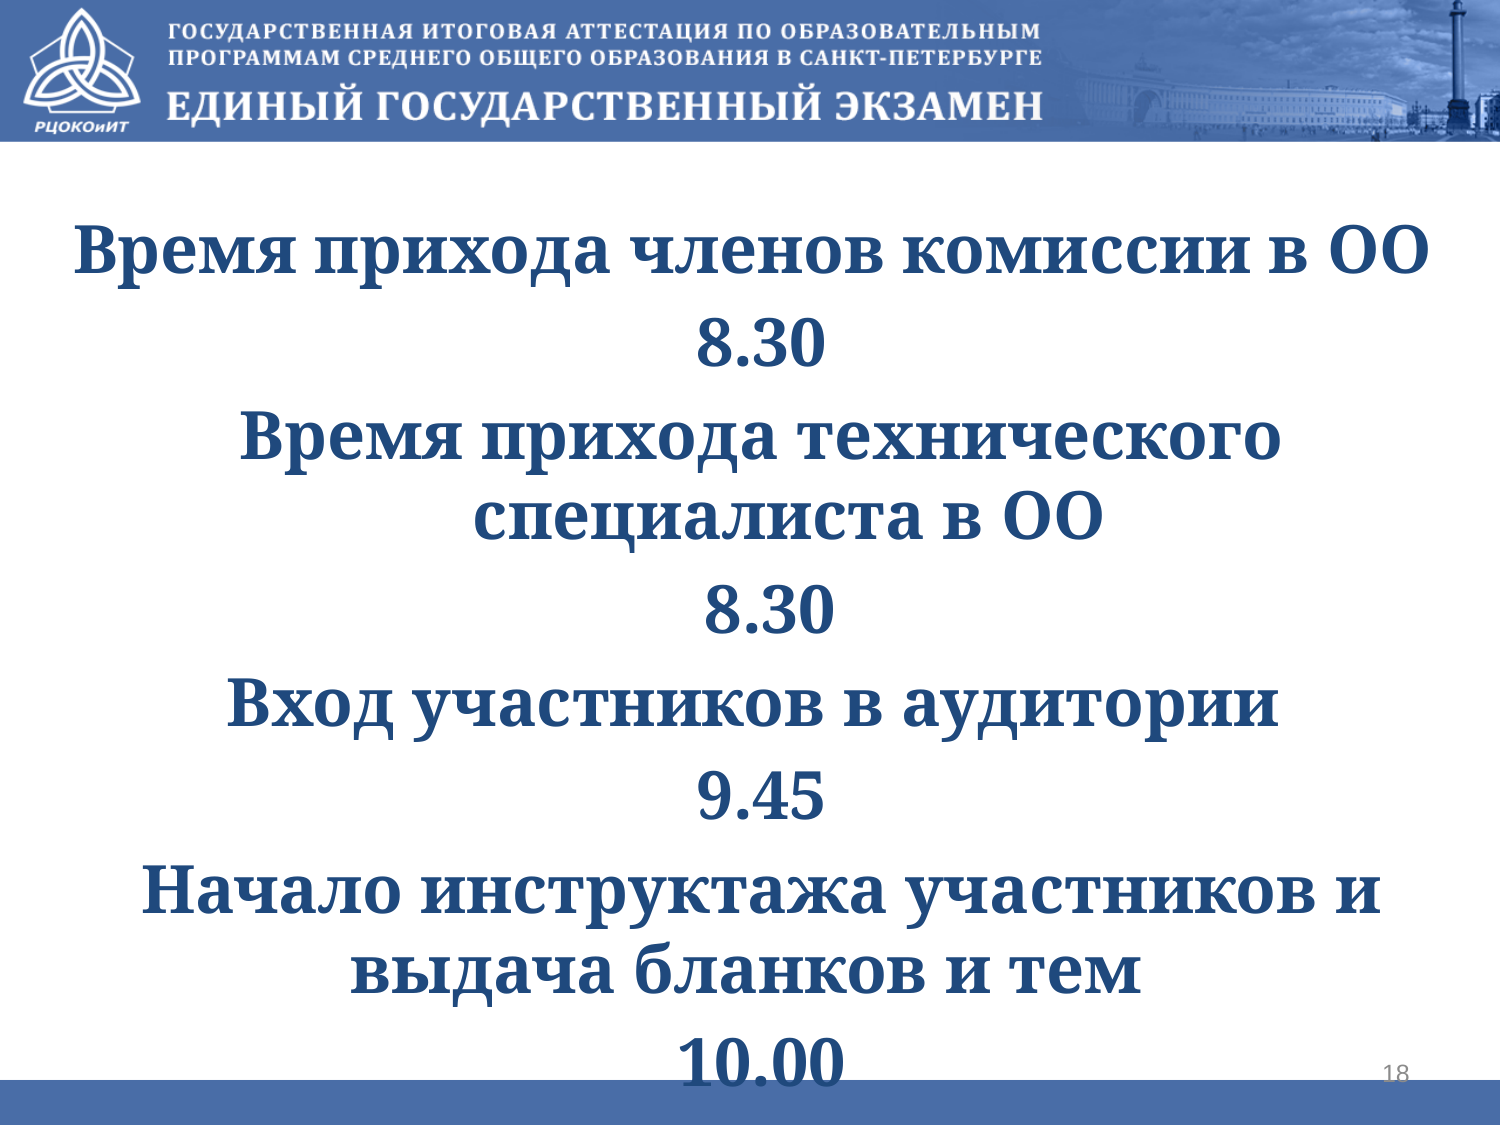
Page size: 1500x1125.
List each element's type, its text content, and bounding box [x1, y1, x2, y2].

slide_number 18 [1074, 1042, 1425, 1103]
picture [0, 0, 1500, 1125]
list Время прихода членов комиссии в ОО 8.30 Время прихода технического специалиста в ОО 8.30 Вход участников в аудитории 9.45 Начало инструктажа участников и выдача бланков и тем 10.00 [23, 198, 1500, 1006]
